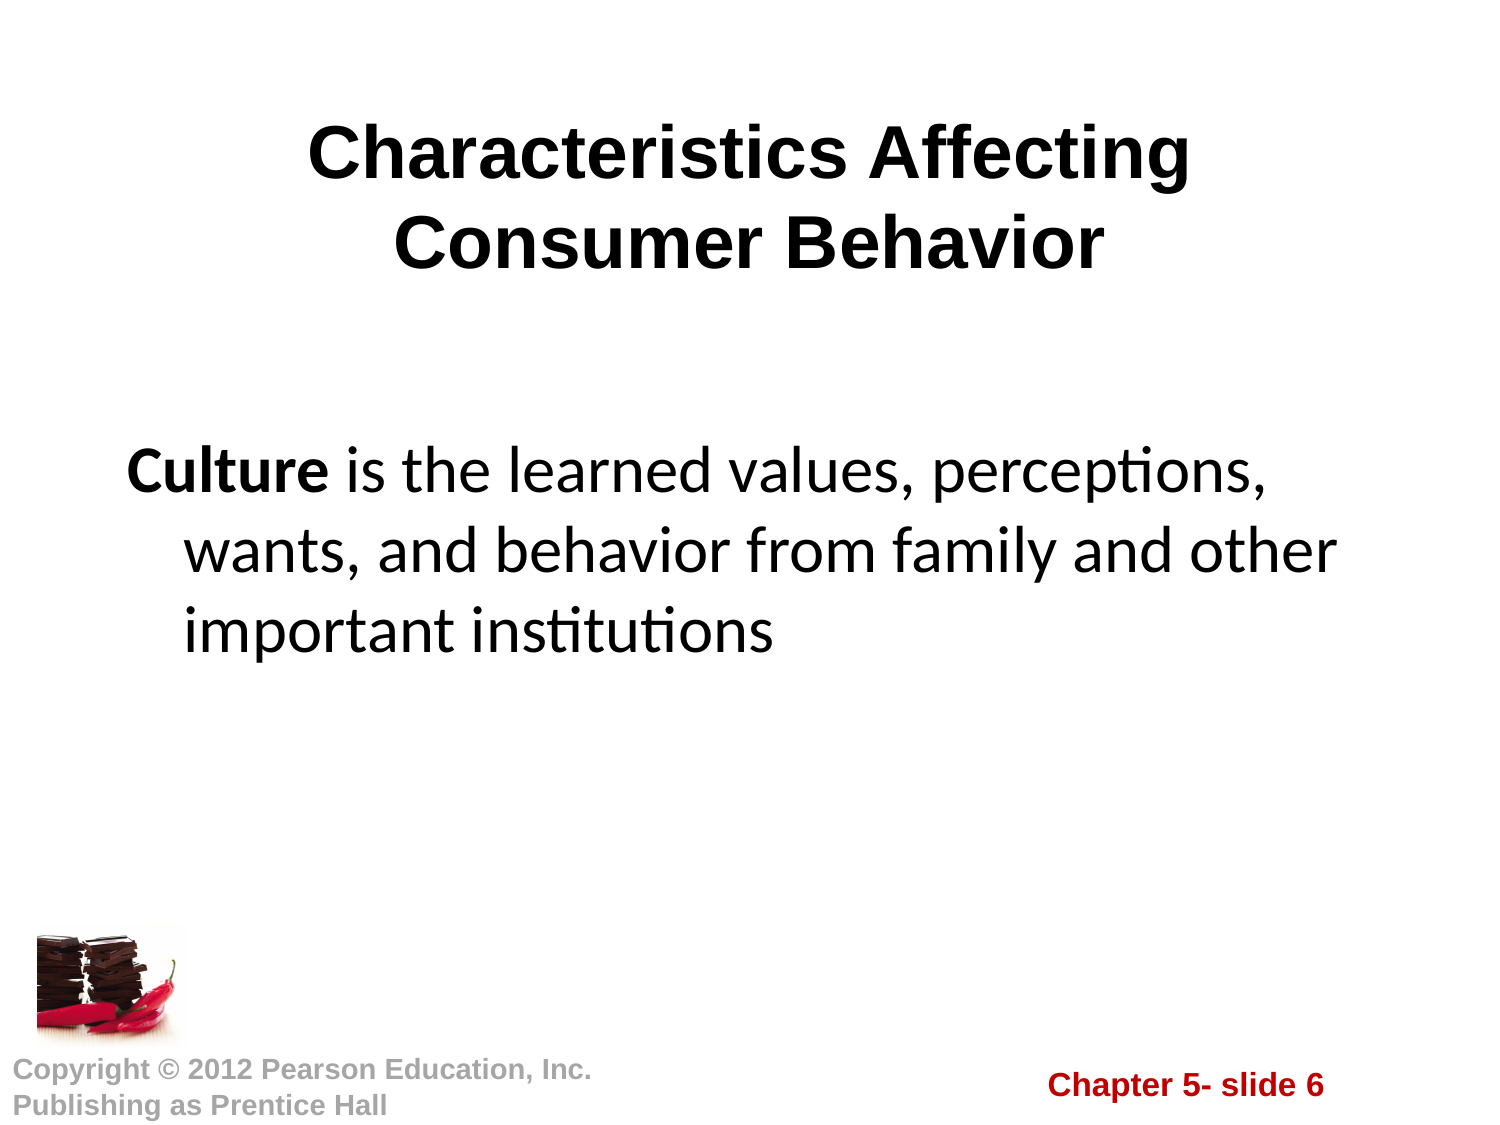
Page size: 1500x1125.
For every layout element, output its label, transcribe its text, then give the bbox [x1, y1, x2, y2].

list Culture is the learned values, perceptions, wants, and behavior from family and other important institutions [112, 324, 1388, 1001]
picture [37, 924, 188, 1050]
title Characteristics Affecting Consumer Behavior [112, 99, 1388, 288]
